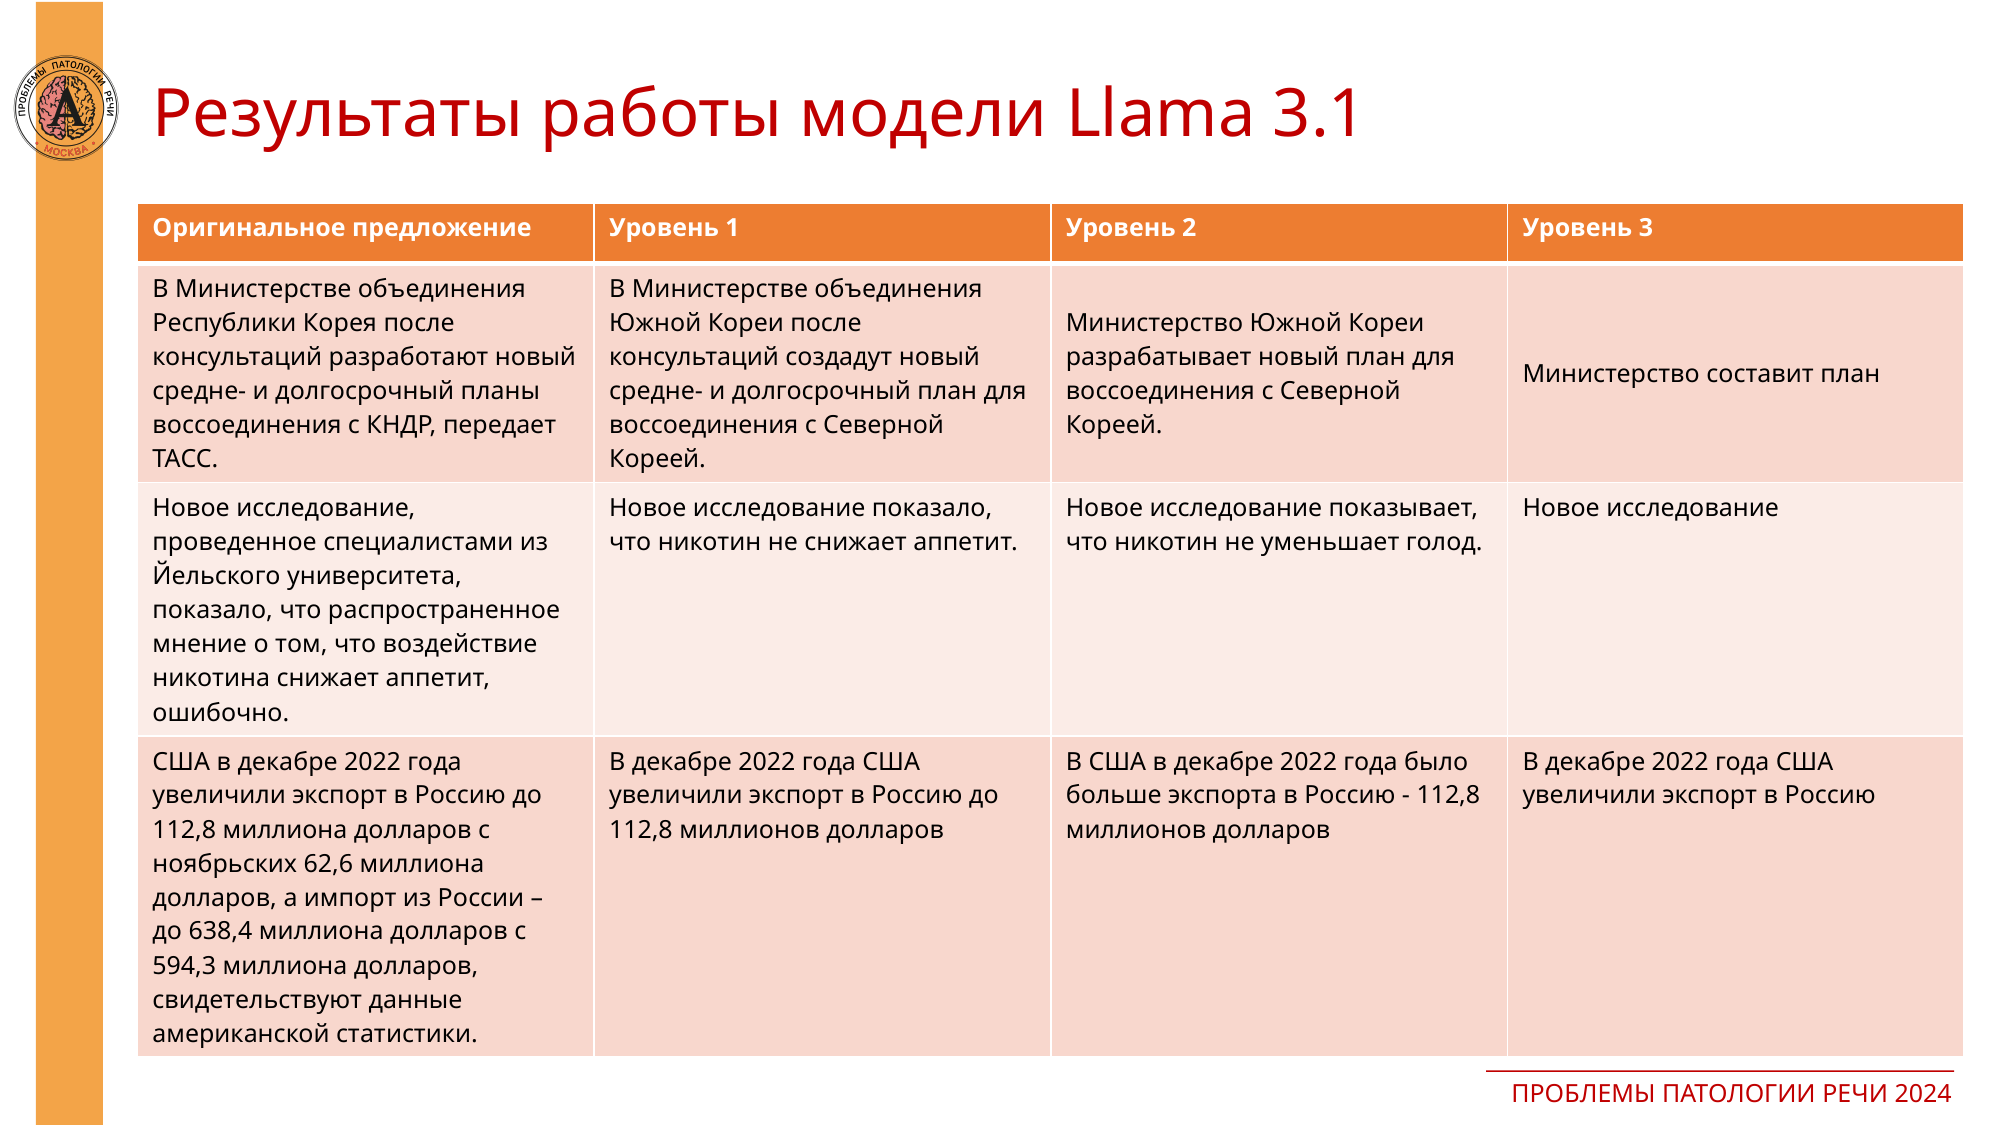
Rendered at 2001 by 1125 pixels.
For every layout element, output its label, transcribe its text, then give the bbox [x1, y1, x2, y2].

table_cell Новое исследование [1508, 483, 1963, 735]
table_header Оригинальное предложение [138, 204, 593, 261]
table_header Уровень 1 [595, 204, 1050, 261]
table_cell Новое исследование, проведенное специалистами из Йельского университета, показало, что распространенное мнение о том, что воздействие никотина снижает аппетит, ошибочно. [138, 483, 593, 735]
table_cell Министерство Южной Кореи разрабатывает новый план для воссоединения с Северной Кореей. [1052, 266, 1507, 482]
table_cell Новое исследование показало, что никотин не снижает аппетит. [595, 483, 1050, 735]
table_cell В Министерстве объединения Южной Кореи после консультаций создадут новый средне- и долгосрочный план для воссоединения с Северной Кореей. [595, 266, 1050, 482]
table_cell В декабре 2022 года США увеличили экспорт в Россию до 112,8 миллионов долларов [595, 737, 1050, 1056]
table_cell Новое исследование показывает, что никотин не уменьшает голод. [1052, 483, 1507, 735]
table_cell В Министерстве объединения Республики Корея после консультаций разработают новый средне- и долгосрочный планы воссоединения с КНДР, передает ТАСС. [138, 266, 593, 482]
table_cell Министерство составит план [1508, 266, 1963, 482]
table_header Уровень 2 [1052, 204, 1507, 261]
table_cell В США в декабре 2022 года было больше экспорта в Россию - 112,8 миллионов долларов [1052, 737, 1507, 1056]
table_cell США в декабре 2022 года увеличили экспорт в Россию до 112,8 миллиона долларов с ноябрьских 62,6 миллиона долларов, а импорт из России – до 638,4 миллиона долларов с 594,3 миллиона долларов, свидетельствуют данные американской статистики. [138, 737, 593, 1056]
table_cell В декабре 2022 года США увеличили экспорт в Россию [1508, 737, 1963, 1056]
title Результаты работы модели Llama 3.1 [137, 59, 1965, 171]
picture [0, 41, 129, 171]
table_header Уровень 3 [1508, 204, 1963, 261]
